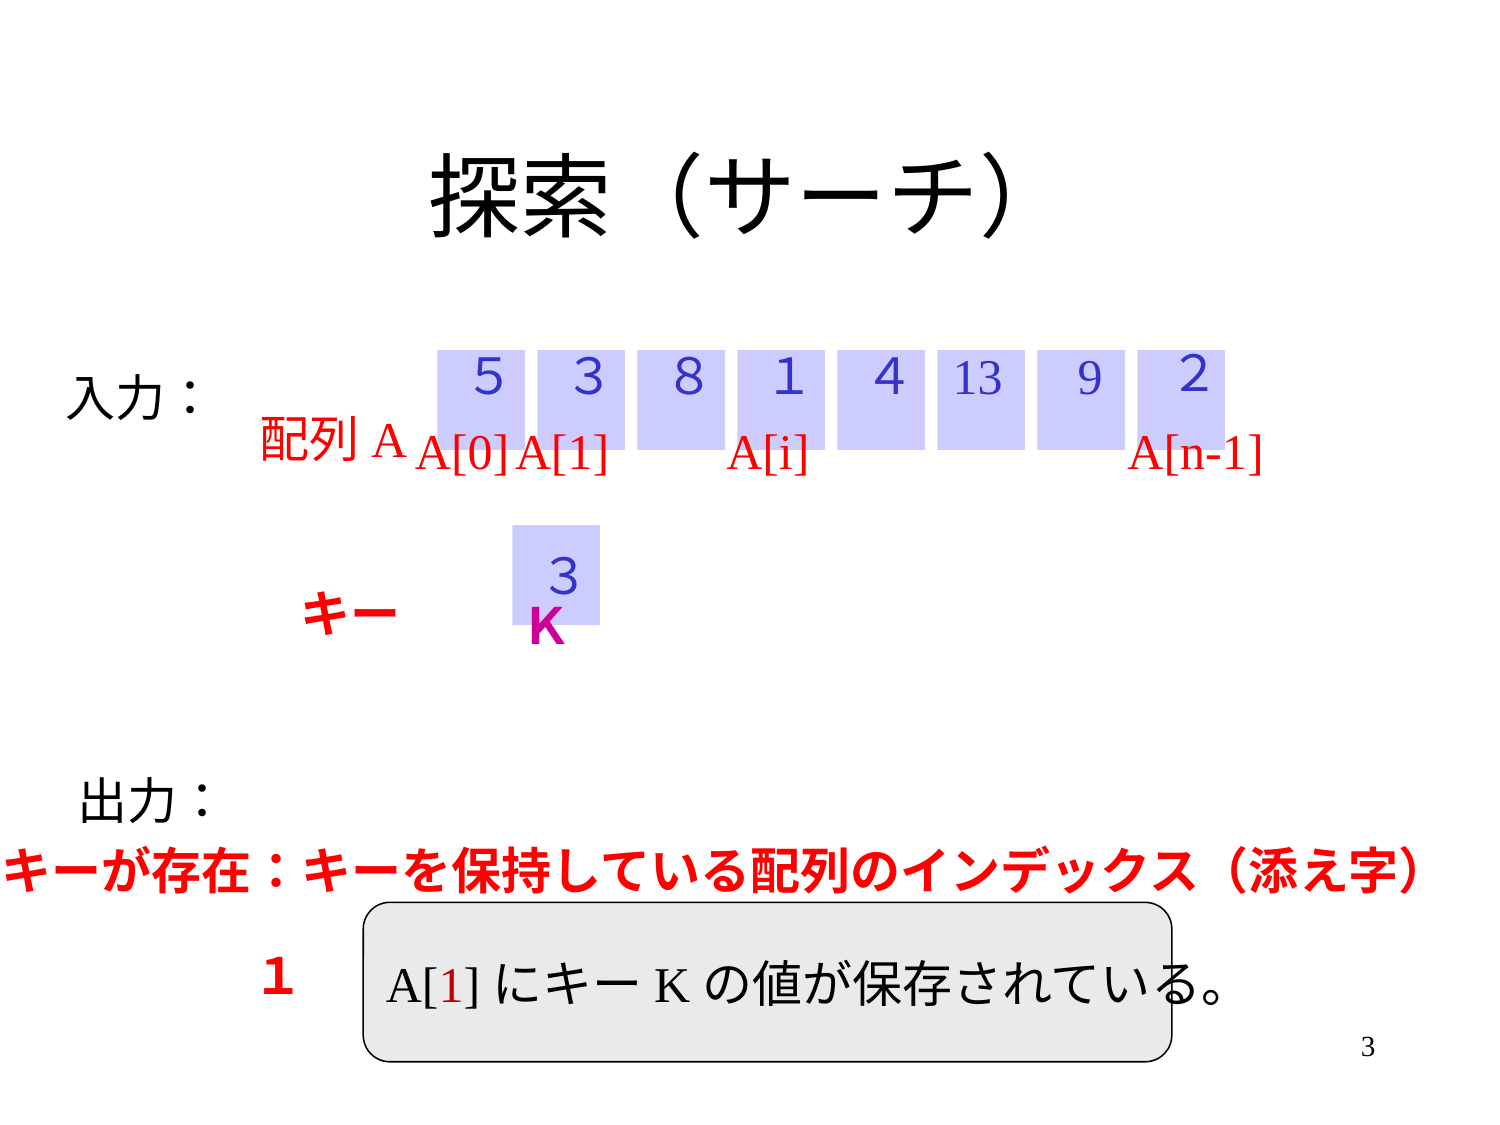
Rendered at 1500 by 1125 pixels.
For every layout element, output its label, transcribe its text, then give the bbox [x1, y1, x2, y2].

text_box [815, 350, 825, 412]
text_box ３ [525, 537, 590, 613]
text_box ２ [1155, 334, 1235, 409]
text_box ３ [549, 337, 615, 413]
title 探索（サーチ） [112, 99, 1388, 288]
text_box [937, 350, 1025, 450]
text_box [437, 350, 450, 412]
text_box [515, 350, 525, 412]
text_box [837, 350, 925, 450]
text_box ５ [450, 337, 515, 413]
text_box [512, 525, 600, 625]
text_box A[i] [711, 412, 825, 488]
text_box Ｋ [506, 587, 587, 663]
text_box 出力： [62, 762, 243, 831]
text_box 配列A [244, 399, 422, 475]
text_box １ [238, 937, 319, 1013]
text_box [1037, 350, 1112, 450]
text_box ８ [650, 337, 715, 413]
text_box A[0] [400, 412, 500, 488]
slide_number 3 [1077, 1019, 1391, 1095]
text_box １ [750, 337, 815, 413]
text_box A[n-1] [1112, 412, 1279, 488]
text_box キーが存在：キーを保持している配列のインデックス（添え字） [0, 831, 1464, 907]
text_box 9 [1062, 337, 1118, 413]
text_box A[1] [500, 412, 625, 488]
text_box [637, 350, 711, 450]
text_box A[1]にキーKの値が保存されている。 [363, 902, 1172, 1062]
text_box ４ [849, 337, 915, 413]
text_box [537, 350, 549, 412]
text_box 入力： [50, 359, 230, 434]
text_box [615, 350, 625, 412]
text_box 13 [937, 337, 1018, 413]
text_box [715, 350, 725, 412]
text_box キー [286, 574, 416, 650]
text_box [1137, 350, 1225, 412]
text_box [1118, 350, 1125, 412]
text_box [737, 350, 750, 412]
